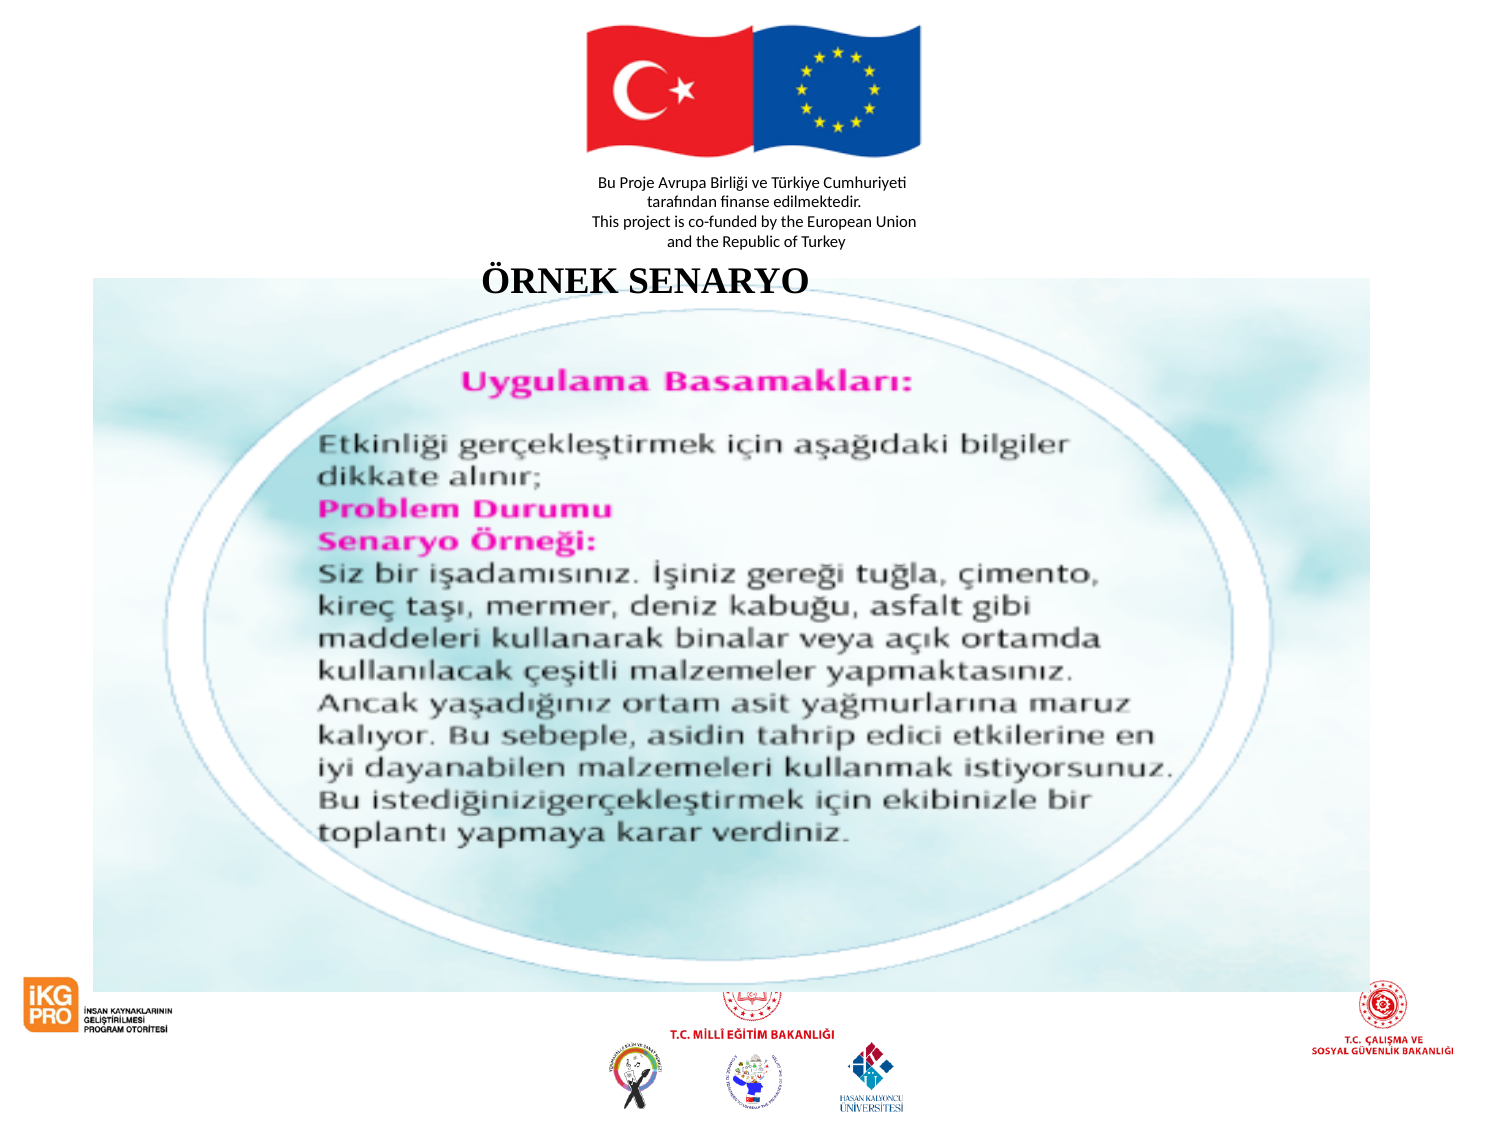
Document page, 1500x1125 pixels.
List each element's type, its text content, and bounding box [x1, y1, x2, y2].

picture [0, 278, 1454, 1112]
picture [585, 23, 922, 160]
text_box ÖRNEK SENARYO [466, 248, 960, 277]
